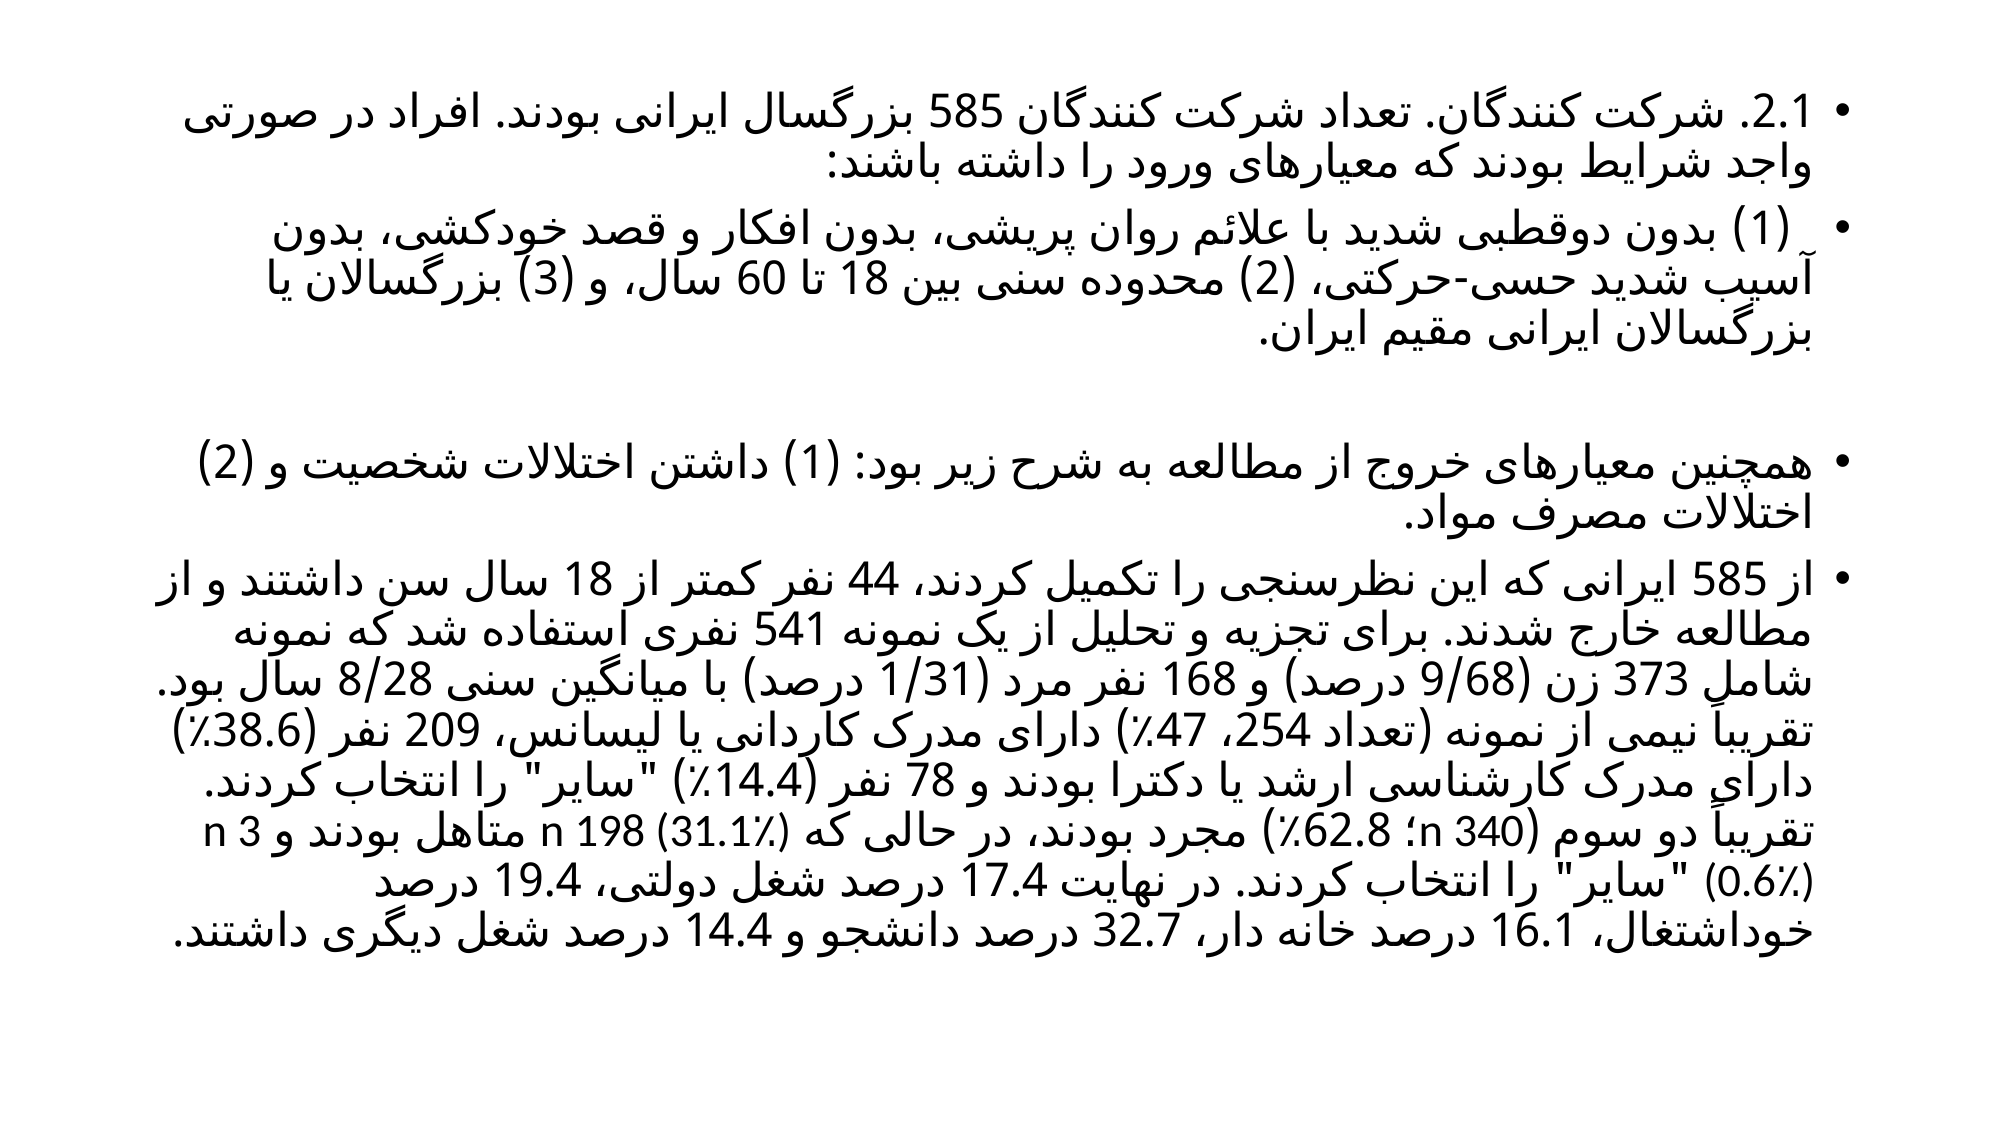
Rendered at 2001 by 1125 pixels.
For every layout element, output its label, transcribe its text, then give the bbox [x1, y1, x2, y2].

list 2.1. شركت كنندگان. تعداد شرکت کنندگان 585 بزرگسال ایرانی بودند. افراد در صورتی واجد شرایط بودند که معیارهای ورود را داشته باشند: (1) بدون دوقطبی شدید با علائم روان پریشی، بدون افکار و قصد خودکشی، بدون آسیب شدید حسی-حرکتی، (2) محدوده سنی بین 18 تا 60 سال، و (3) بزرگسالان یا بزرگسالان ایرانی مقیم ایران. همچنین معیارهای خروج از مطالعه به شرح زیر بود: (1) داشتن اختلالات شخصیت و (2) اختلالات مصرف مواد. از 585 ایرانی که این نظرسنجی را تکمیل کردند، 44 نفر کمتر از 18 سال سن داشتند و از مطالعه خارج شدند. برای تجزیه و تحلیل از یک نمونه 541 نفری استفاده شد که نمونه شامل 373 زن (9/68 درصد) و 168 نفر مرد (1/31 درصد) با میانگین سنی 8/28 سال بود. تقریباً نیمی از نمونه (تعداد 254، 47٪) دارای مدرک کاردانی یا لیسانس، 209 نفر (38.6٪) دارای مدرک کارشناسی ارشد یا دکترا بودند و 78 نفر (14.4٪) "سایر" را انتخاب کردند. تقریباً دو سوم (n 340؛ 62.8٪) مجرد بودند، در حالی که n 198 (31.1٪) متاهل بودند و n 3 (0.6٪) "سایر" را انتخاب کردند. در نهایت 17.4 درصد شغل دولتی، 19.4 درصد خوداشتغال، 16.1 درصد خانه دار، 32.7 درصد دانشجو و 14.4 درصد شغل دیگری داشتند. [137, 79, 1863, 1014]
